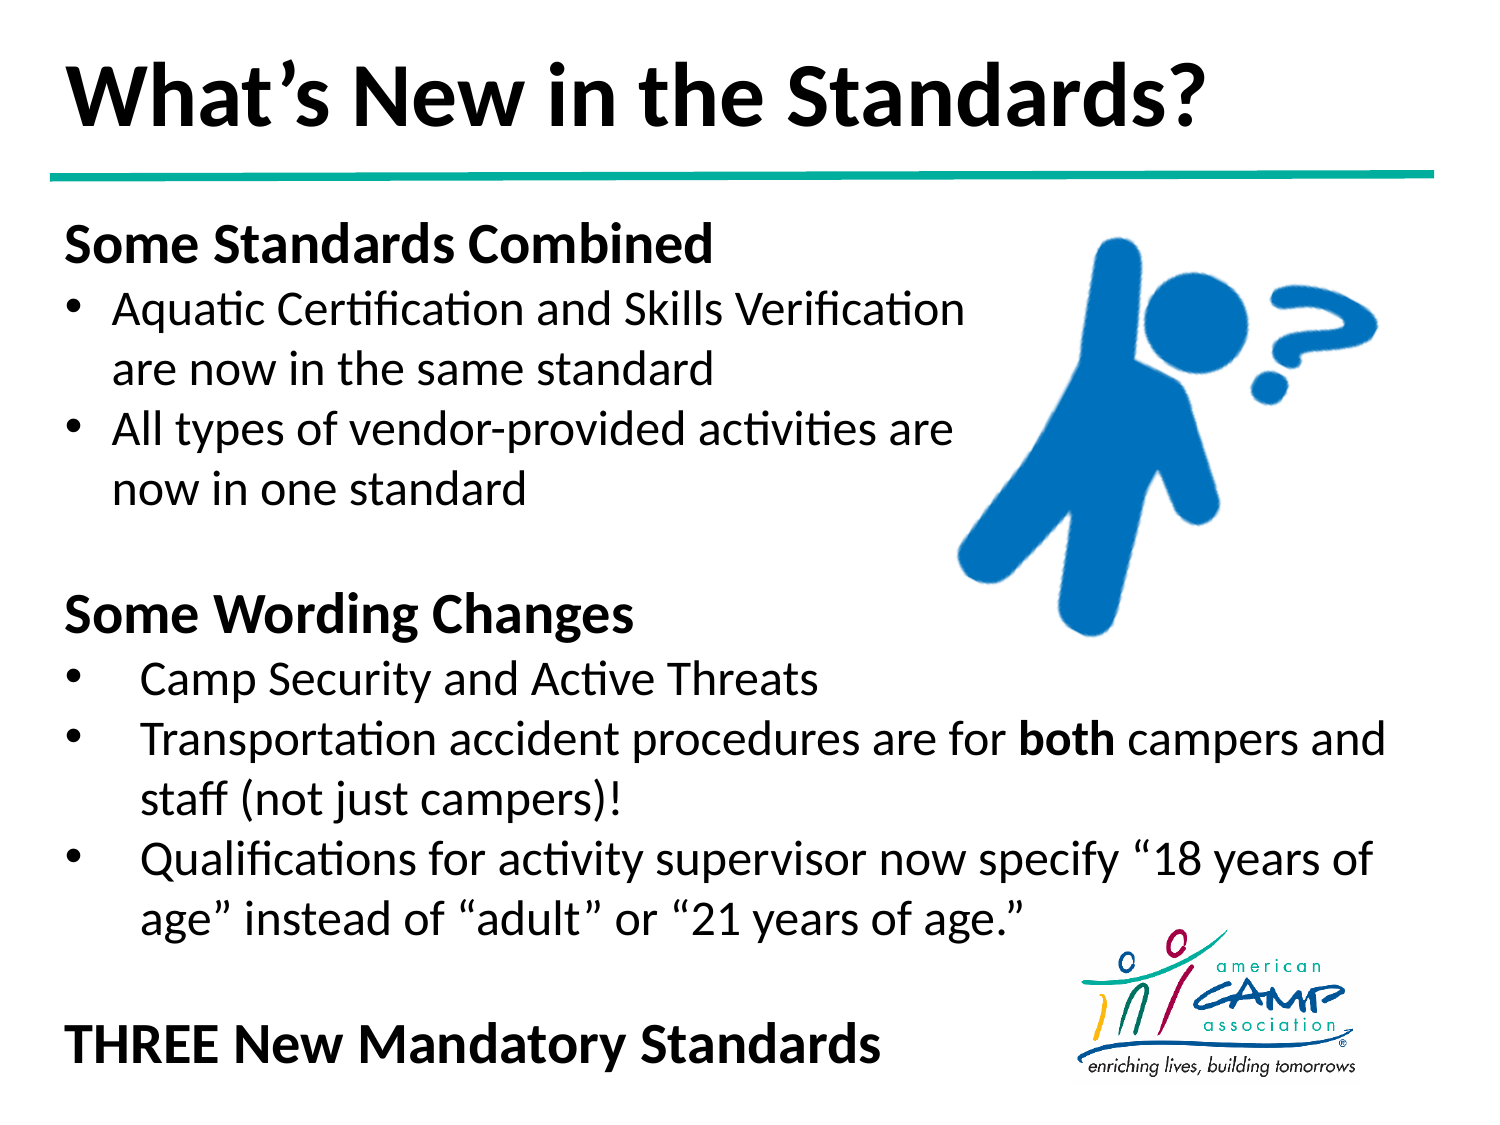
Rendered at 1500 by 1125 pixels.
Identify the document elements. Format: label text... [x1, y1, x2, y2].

picture [819, 116, 1498, 759]
title What’s New in the Standards? [49, 43, 1456, 150]
text_box Some Standards Combined Aquatic Certification and Skills Verification are now in the same standard All types of vendor-provided activities are now in one standard Some Wording Changes Camp Security and Active Threats Transportation accident procedures are for both campers and staff (not just campers)! Qualifications for activity supervisor now specify “18 years of age” instead of “adult” or “21 years of age.” THREE New Mandatory Standards [49, 198, 1456, 1125]
